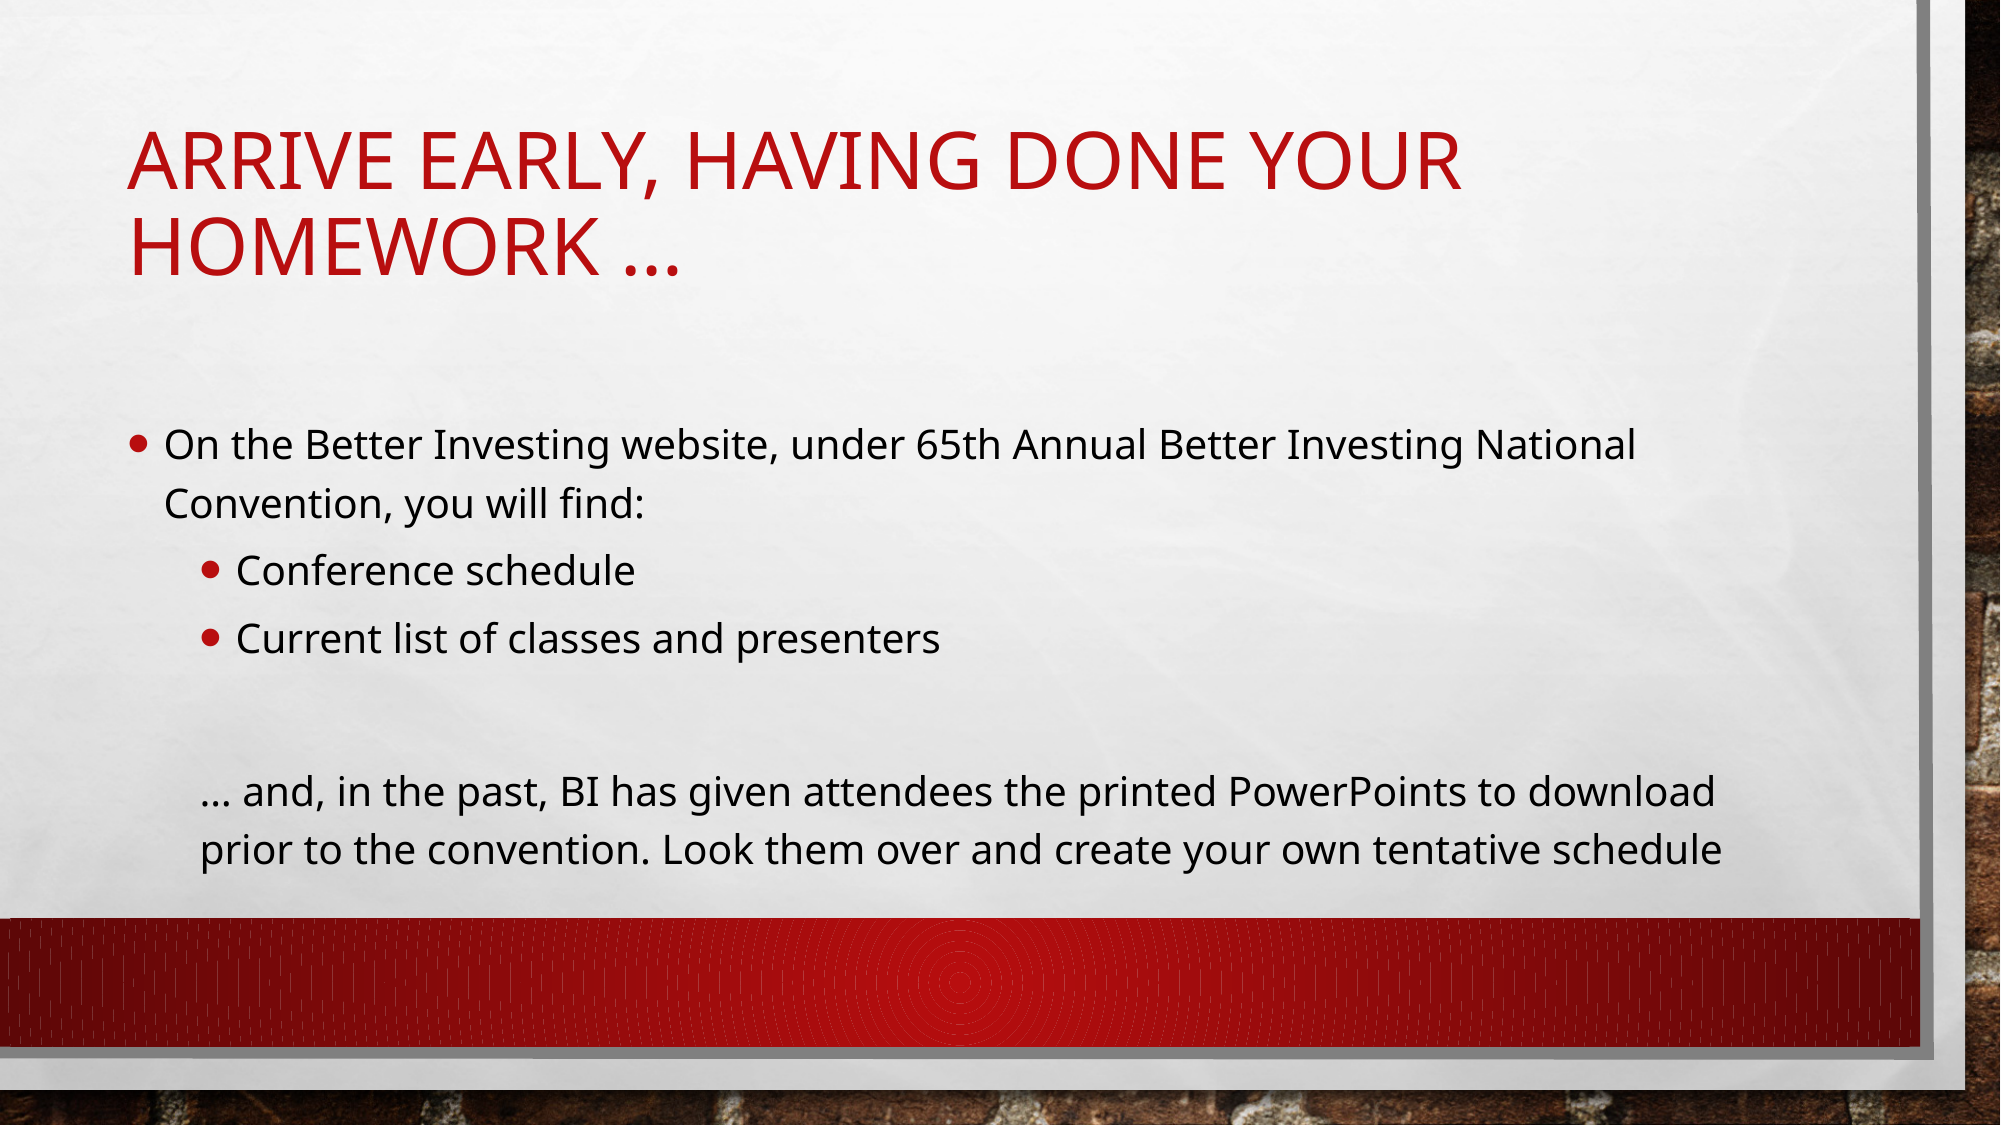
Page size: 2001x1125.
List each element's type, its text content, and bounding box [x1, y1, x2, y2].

list On the Better Investing website, under 65th Annual Better Investing National Convention, you will find: Conference schedule Current list of classes and presenters … and, in the past, BI has given attendees the printed PowerPoints to download prior to the convention. Look them over and create your own tentative schedule [112, 338, 1818, 882]
picture [0, 0, 2000, 1125]
title Arrive early, Having done your homework … [112, 112, 1818, 302]
text_box [500, 418, 1500, 480]
